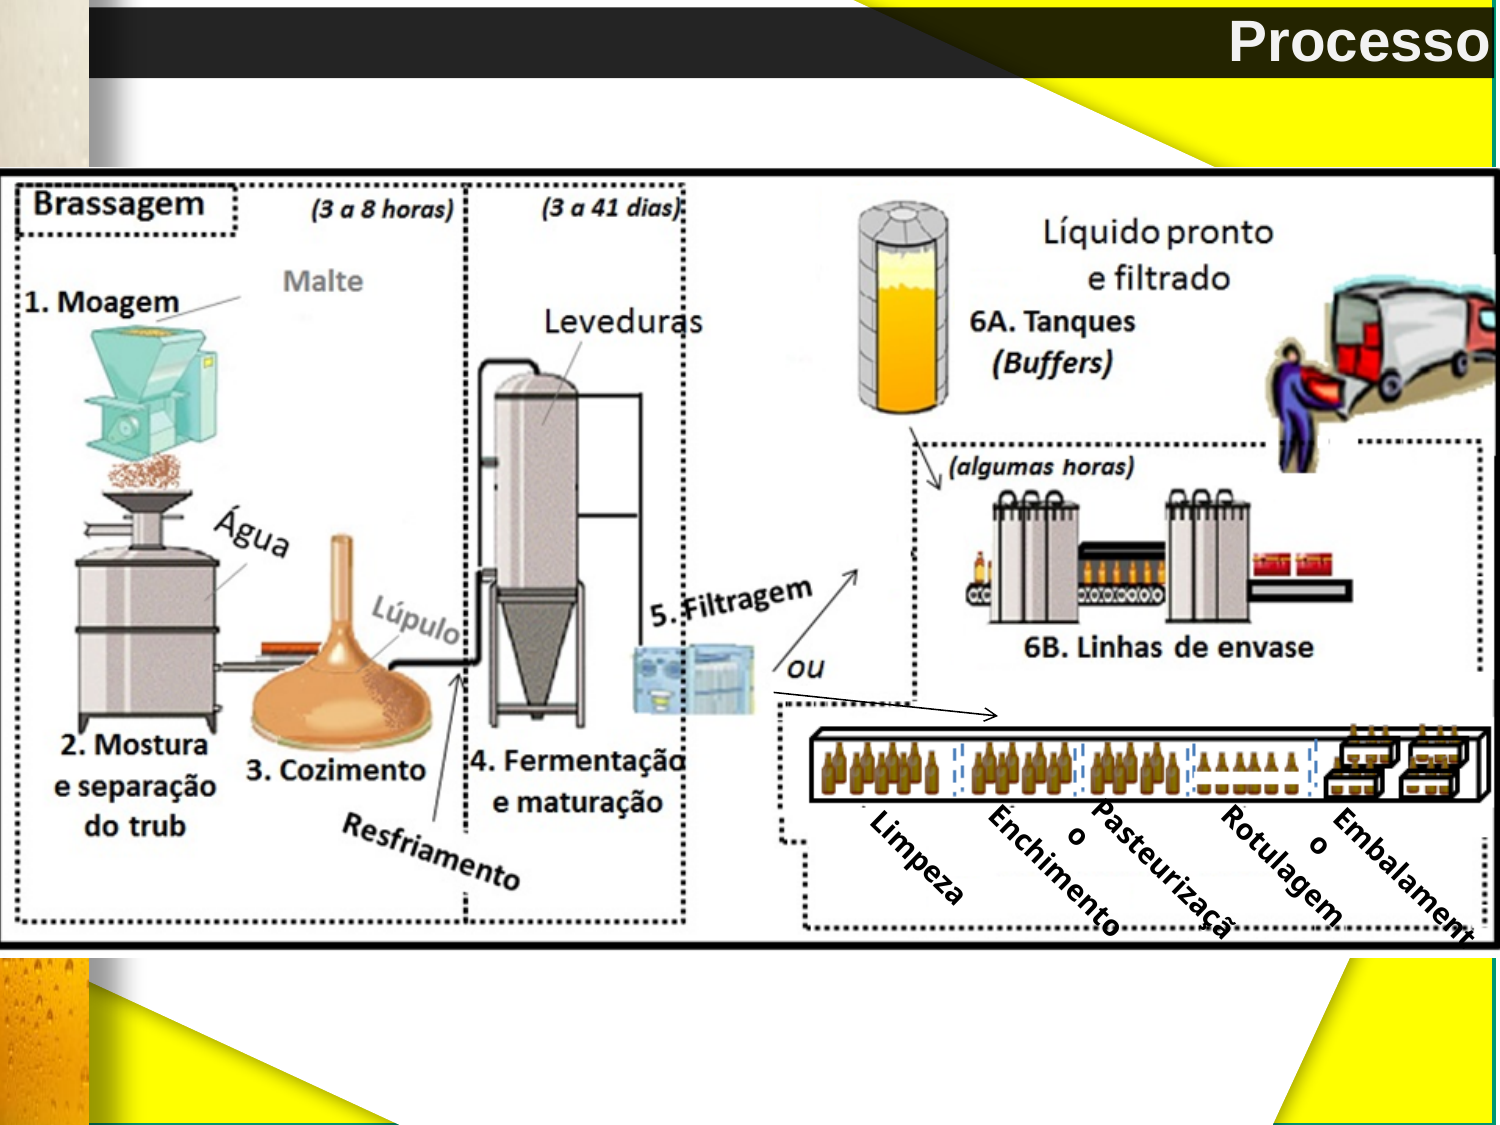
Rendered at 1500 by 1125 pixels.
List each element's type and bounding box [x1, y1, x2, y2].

picture [0, 166, 1500, 958]
text_box [773, 692, 999, 717]
text_box [0, 0, 1500, 165]
text_box [0, 967, 1500, 1125]
